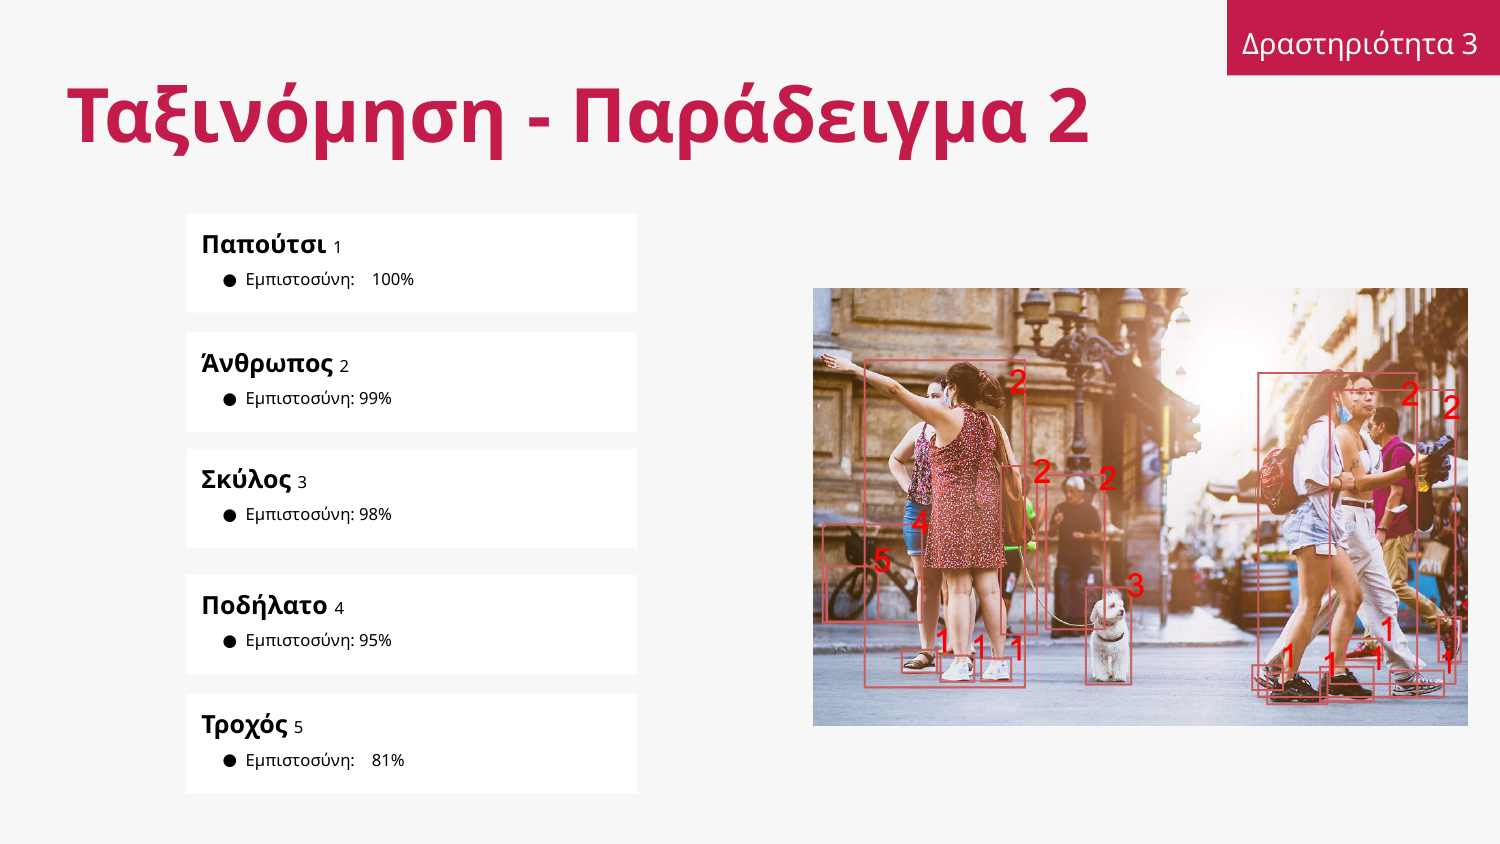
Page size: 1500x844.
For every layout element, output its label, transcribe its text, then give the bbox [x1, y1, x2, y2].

text_box Παπούτσι 1 Εμπιστοσύνη: 100% [186, 213, 638, 313]
subtitle Δραστηριότητα 3 [1220, 4, 1500, 68]
text_box Ποδήλατο 4 Εμπιστοσύνη: 95% [186, 574, 638, 675]
text_box Τροχός 5 Εμπιστοσύνη: 81% [186, 694, 638, 794]
text_box Σκύλος 3 Εμπιστοσύνη: 98% [186, 448, 638, 549]
picture [813, 288, 1469, 726]
text_box Άνθρωπος 2 Εμπιστοσύνη: 99% [186, 332, 638, 432]
title Ταξινόμηση - Παράδειγμα 2 [51, 52, 1167, 167]
